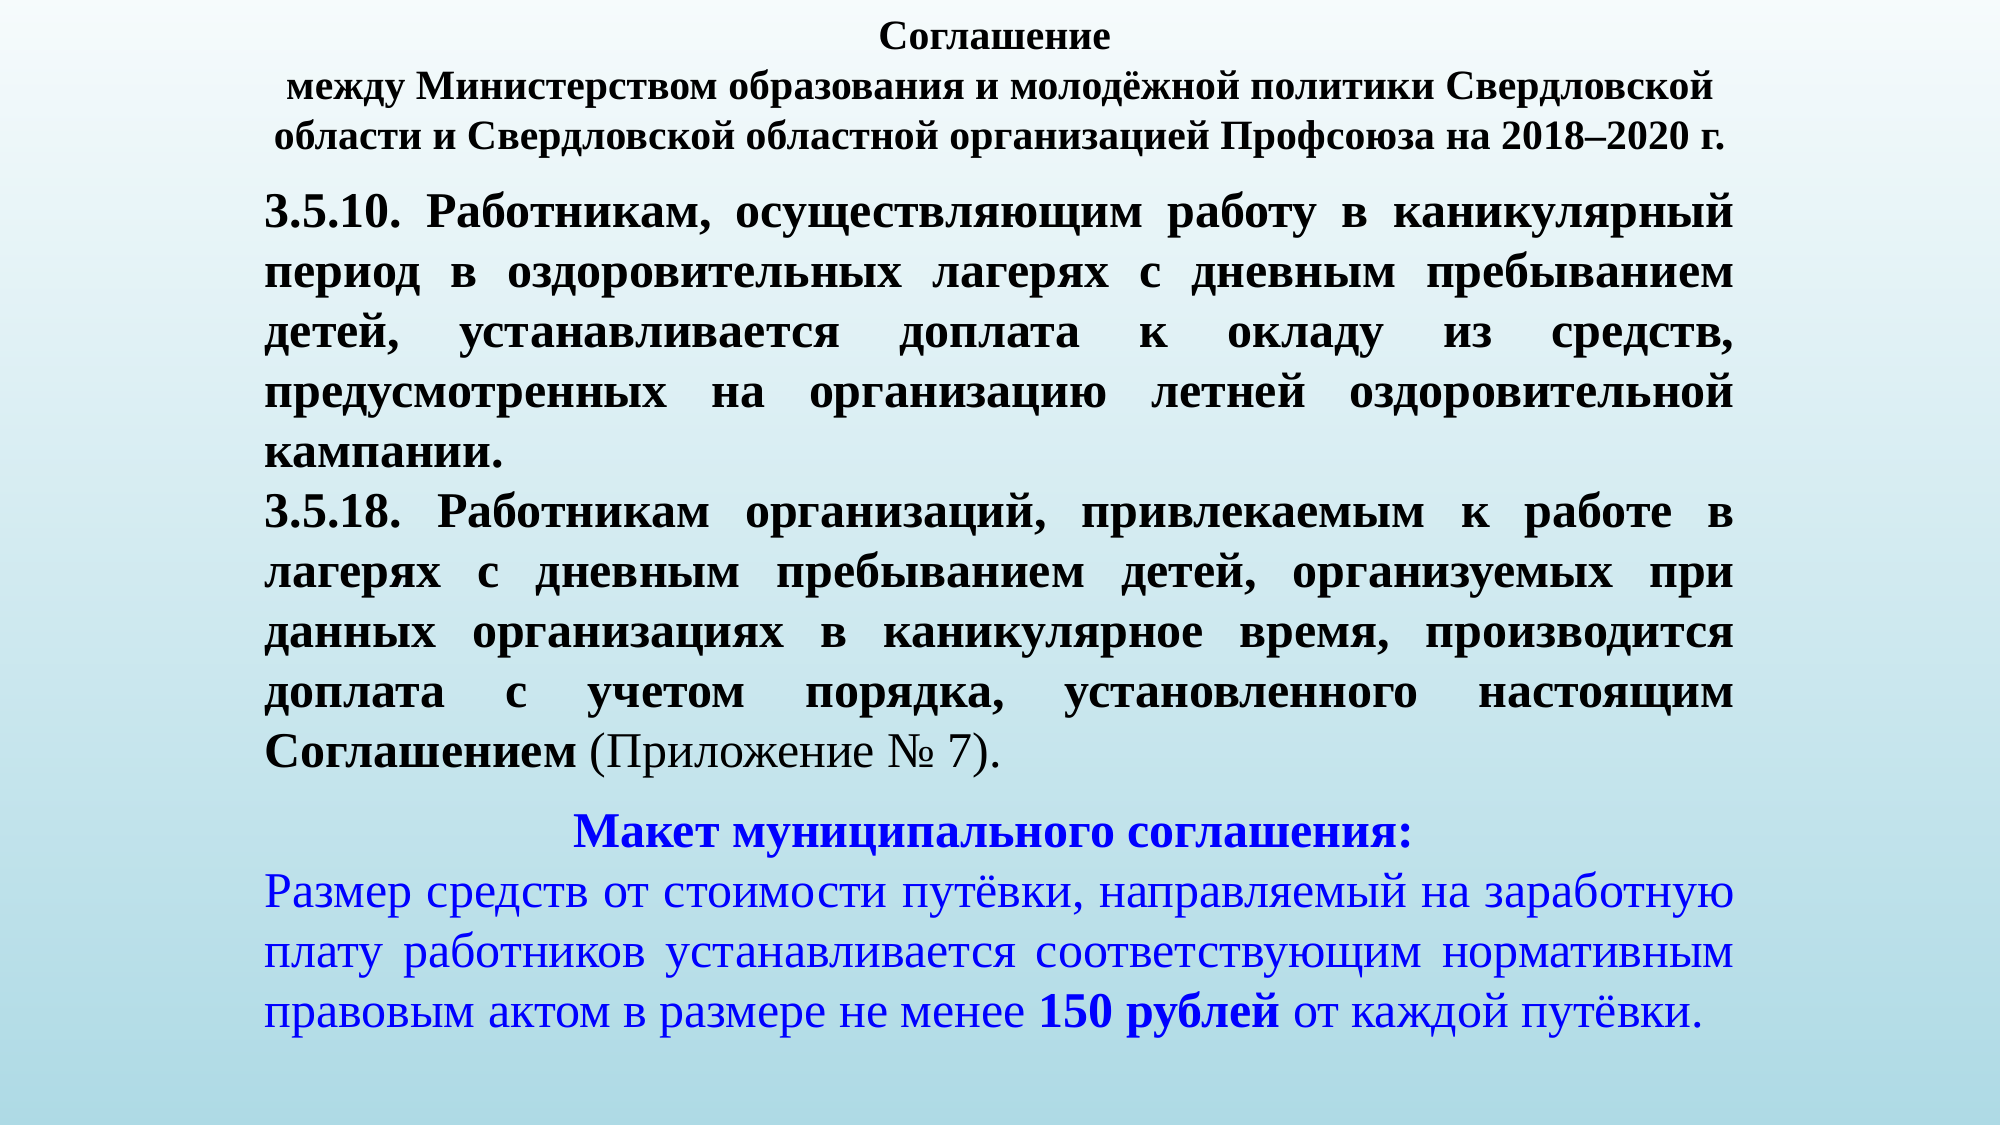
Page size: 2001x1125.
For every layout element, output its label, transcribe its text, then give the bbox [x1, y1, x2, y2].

text_box Соглашение между Министерством образования и молодёжной политики Свердловской области и Свердловской областной организацией Профсоюза на 2018–2020 г. 3.5.10. Работникам, осуществляющим работу в каникулярный период в оздоровительных лагерях с дневным пребыванием детей, устанавливается доплата к окладу из средств, предусмотренных на организацию летней оздоровительной кампании. 3.5.18. Работникам организаций, привлекаемым к работе в лагерях с дневным пребыванием детей, организуемых при данных организациях в каникулярное время, производится доплата с учетом порядка, установленного настоящим Соглашением (Приложение № 7). Макет муниципального соглашения: Размер средств от стоимости путёвки, направляемый на заработную плату работников устанавливается соответствующим нормативным правовым актом в размере не менее 150 рублей от каждой путёвки. [249, 0, 1750, 1045]
